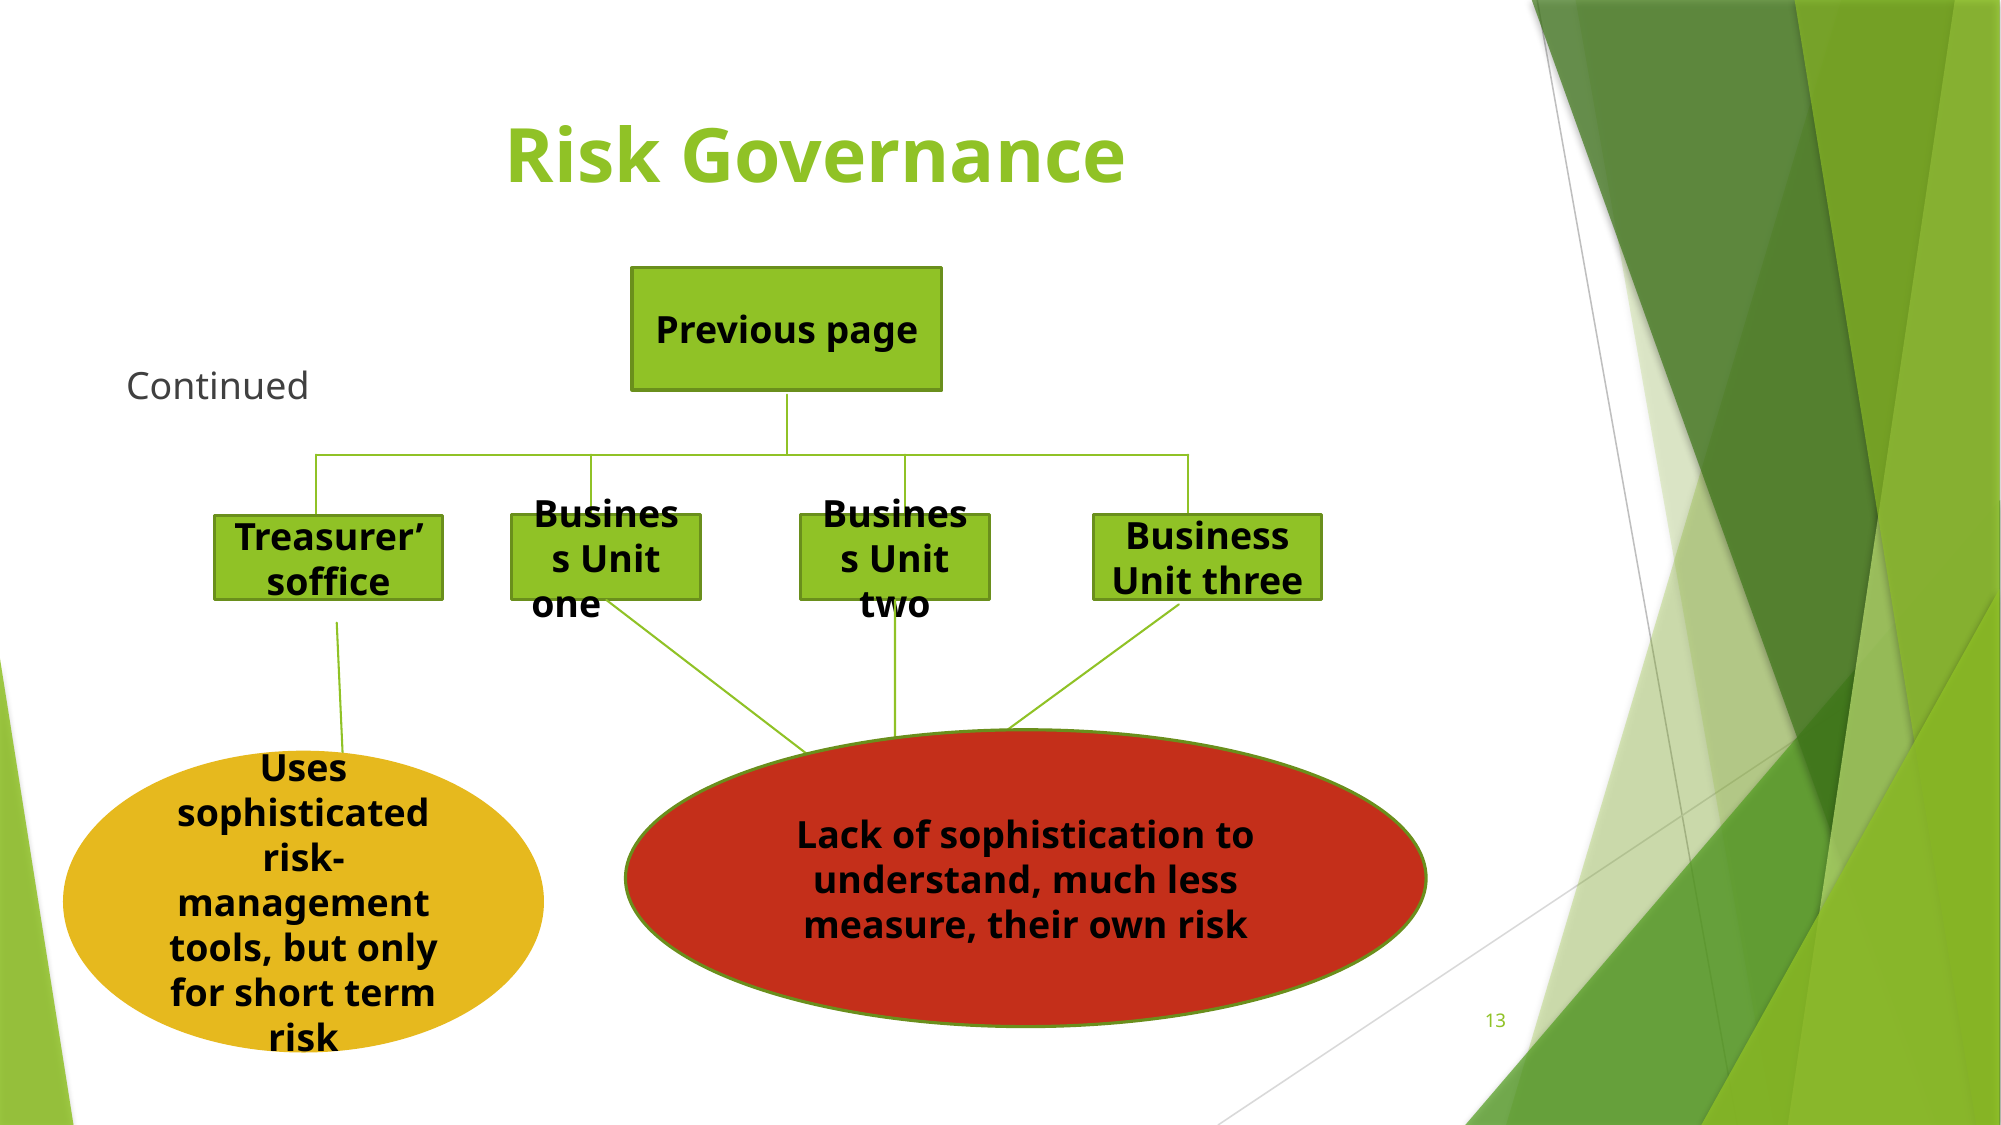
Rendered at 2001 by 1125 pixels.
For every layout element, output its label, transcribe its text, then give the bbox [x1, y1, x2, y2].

text_box Lack of sophistication to understand, much less measure, their own risk [623, 730, 1428, 1029]
text_box Treasurer’soffice [213, 514, 444, 601]
slide_number 13 [1409, 991, 1522, 1051]
title Risk Governance [111, 99, 1522, 317]
text_box Business Unit three [1092, 513, 1323, 601]
text_box Business Unit two [799, 513, 991, 601]
text_box Previous page [630, 266, 943, 392]
text_box Uses sophisticated risk-management tools, but only for short term risk [62, 750, 544, 1053]
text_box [605, 599, 817, 762]
text_box Business Unit one [510, 513, 702, 601]
list Continued [111, 354, 1522, 992]
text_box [964, 603, 1180, 762]
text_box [336, 622, 344, 755]
